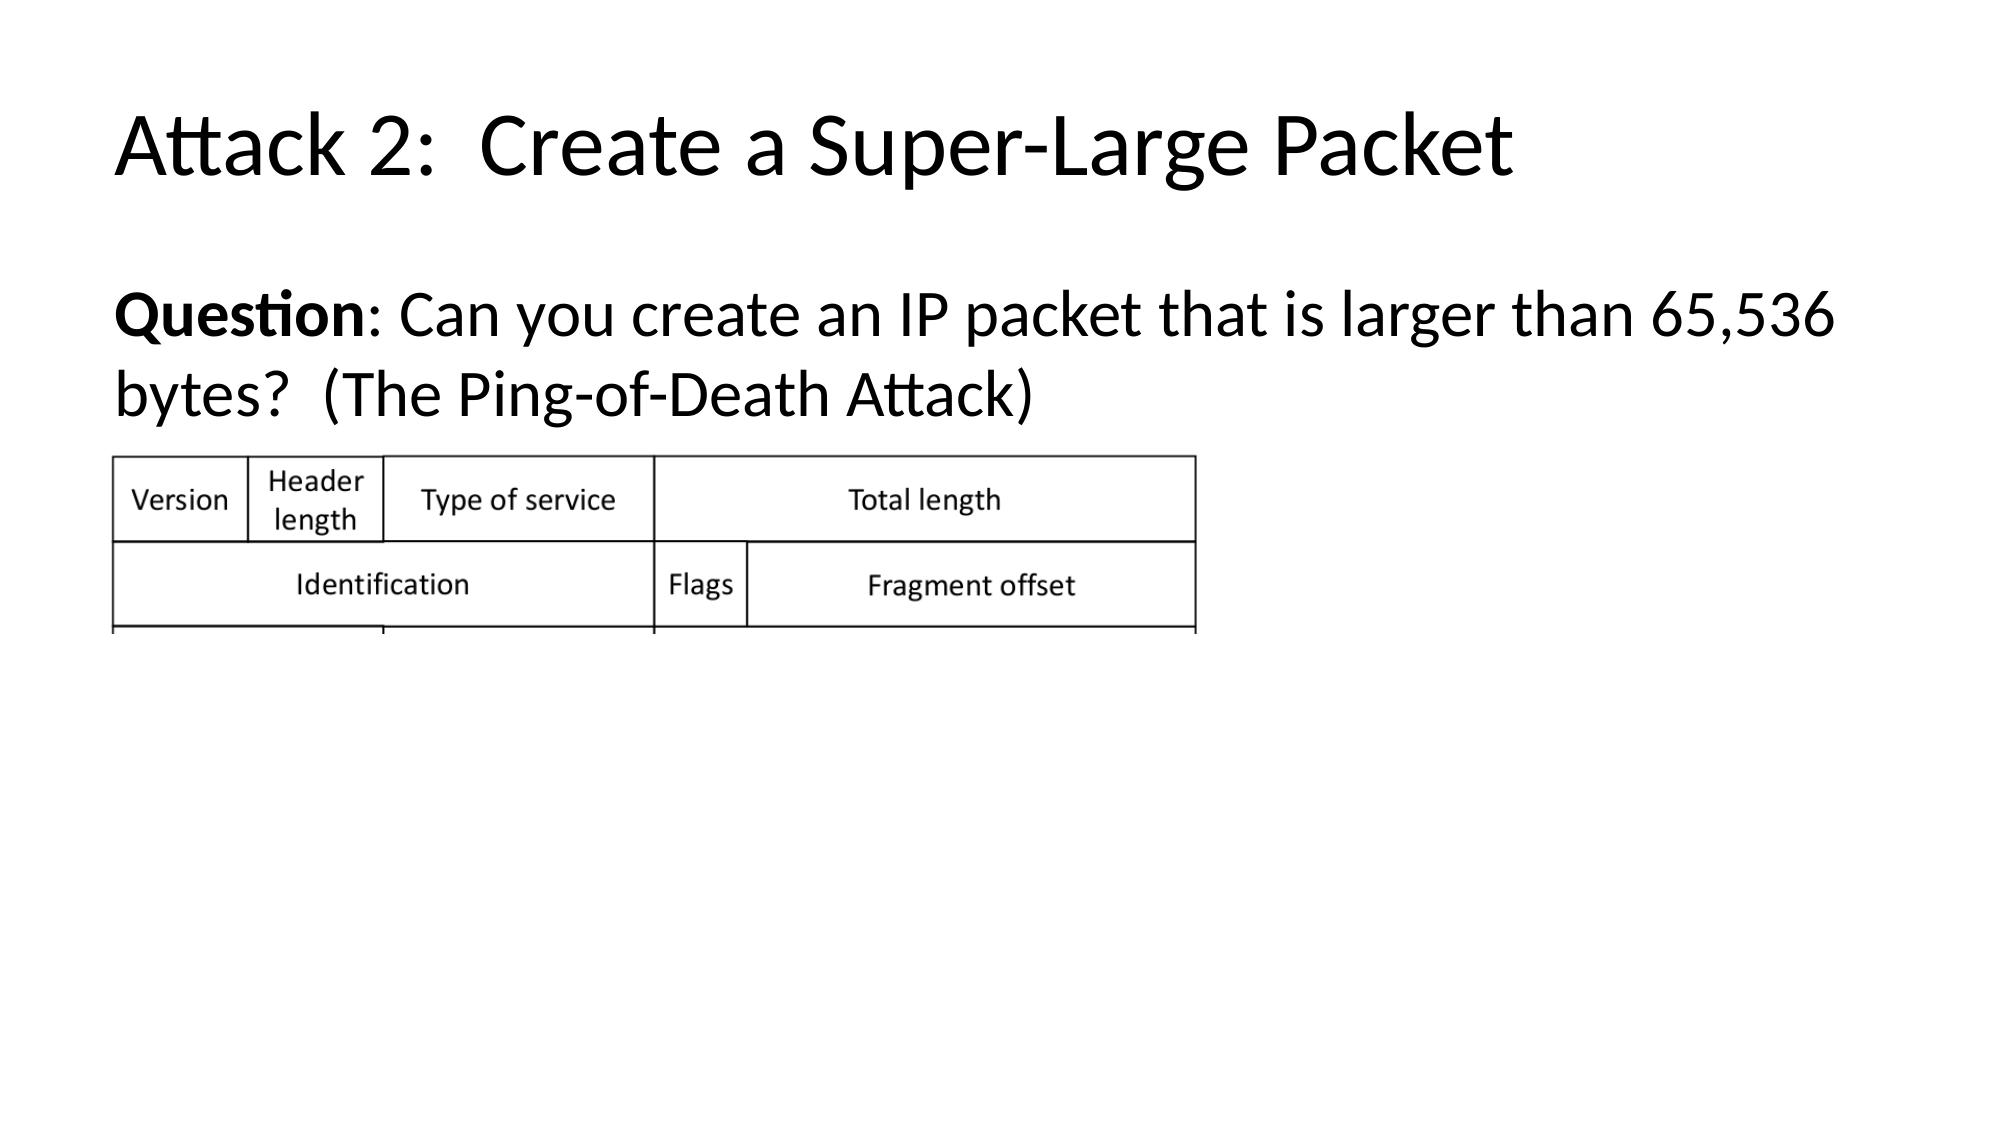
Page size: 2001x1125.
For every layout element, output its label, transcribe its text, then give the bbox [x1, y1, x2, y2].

list Question: Can you create an IP packet that is larger than 65,536 bytes? (The Ping-of-Death Attack) [99, 262, 1900, 1005]
title Attack 2: Create a Super-Large Packet [99, 45, 1900, 233]
picture [105, 442, 1207, 634]
